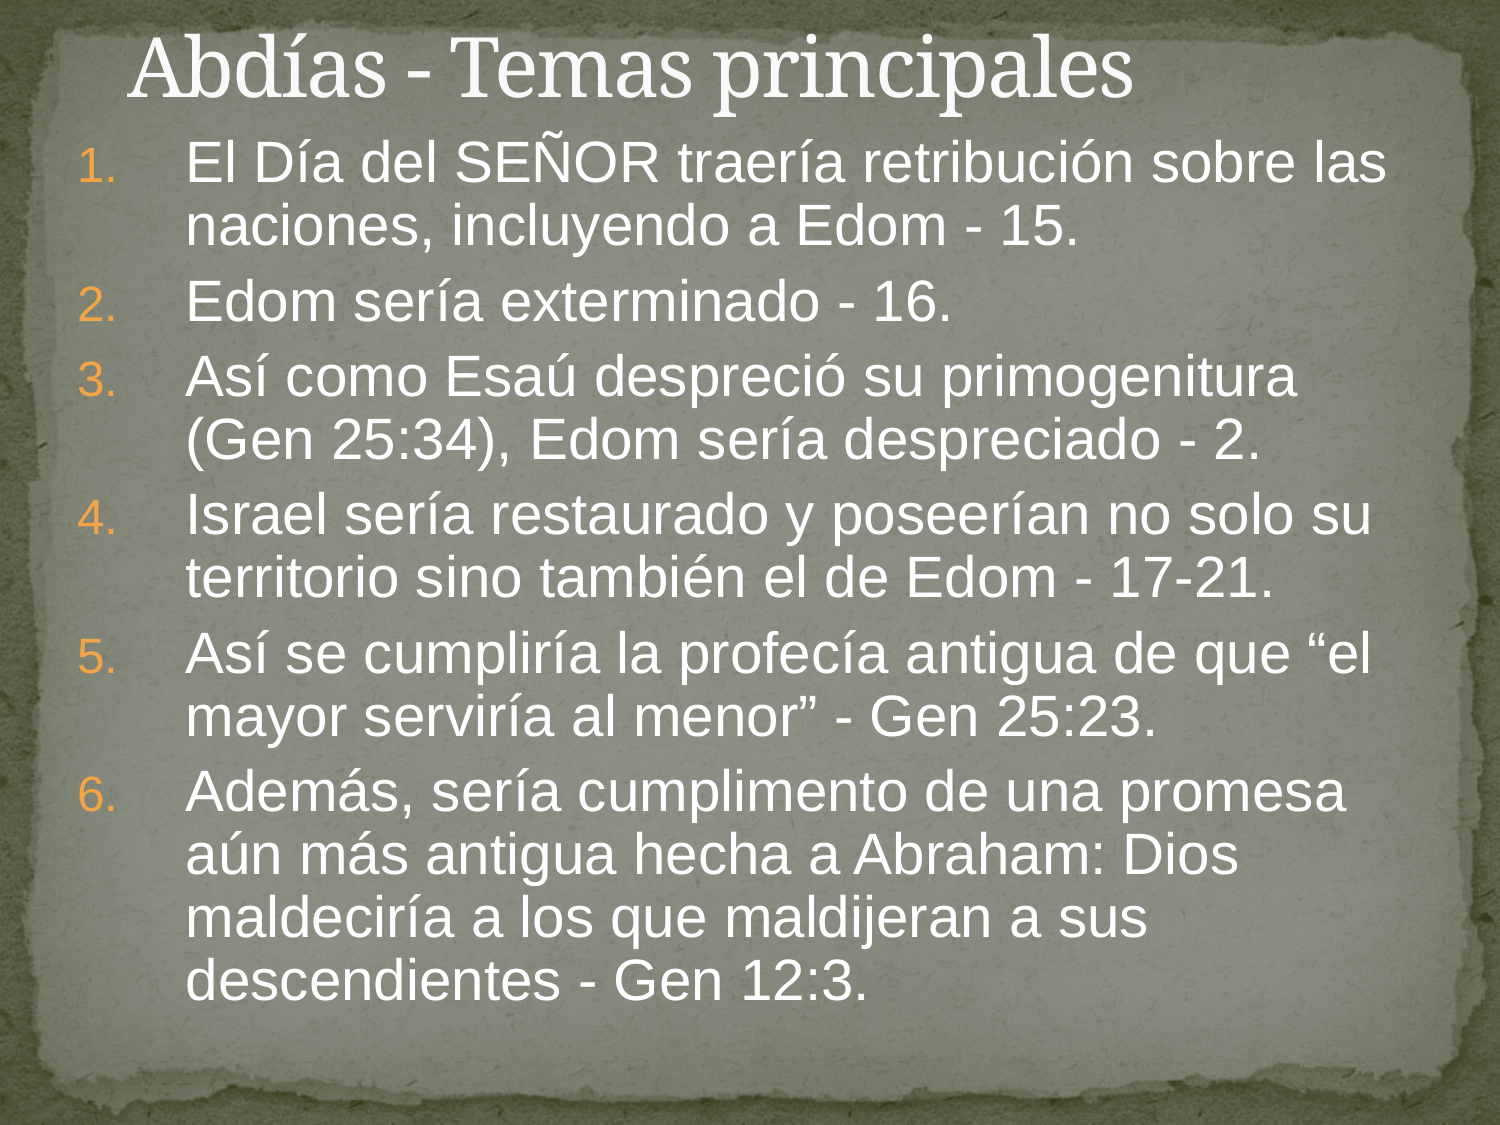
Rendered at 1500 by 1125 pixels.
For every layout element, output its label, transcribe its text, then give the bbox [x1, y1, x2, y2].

list El Día del SEÑOR traería retribución sobre las naciones, incluyendo a Edom - 15. Edom sería exterminado - 16. Así como Esaú despreció su primogenitura (Gen 25:34), Edom sería despreciado - 2. Israel sería restaurado y poseerían no solo su territorio sino también el de Edom - 17-21. Así se cumpliría la profecía antigua de que “el mayor serviría al menor” - Gen 25:23. Además, sería cumplimento de una promesa aún más antigua hecha a Abraham: Dios maldeciría a los que maldijeran a sus descendientes - Gen 12:3. [62, 125, 1450, 1125]
title Abdías - Temas principales [112, 0, 1388, 122]
